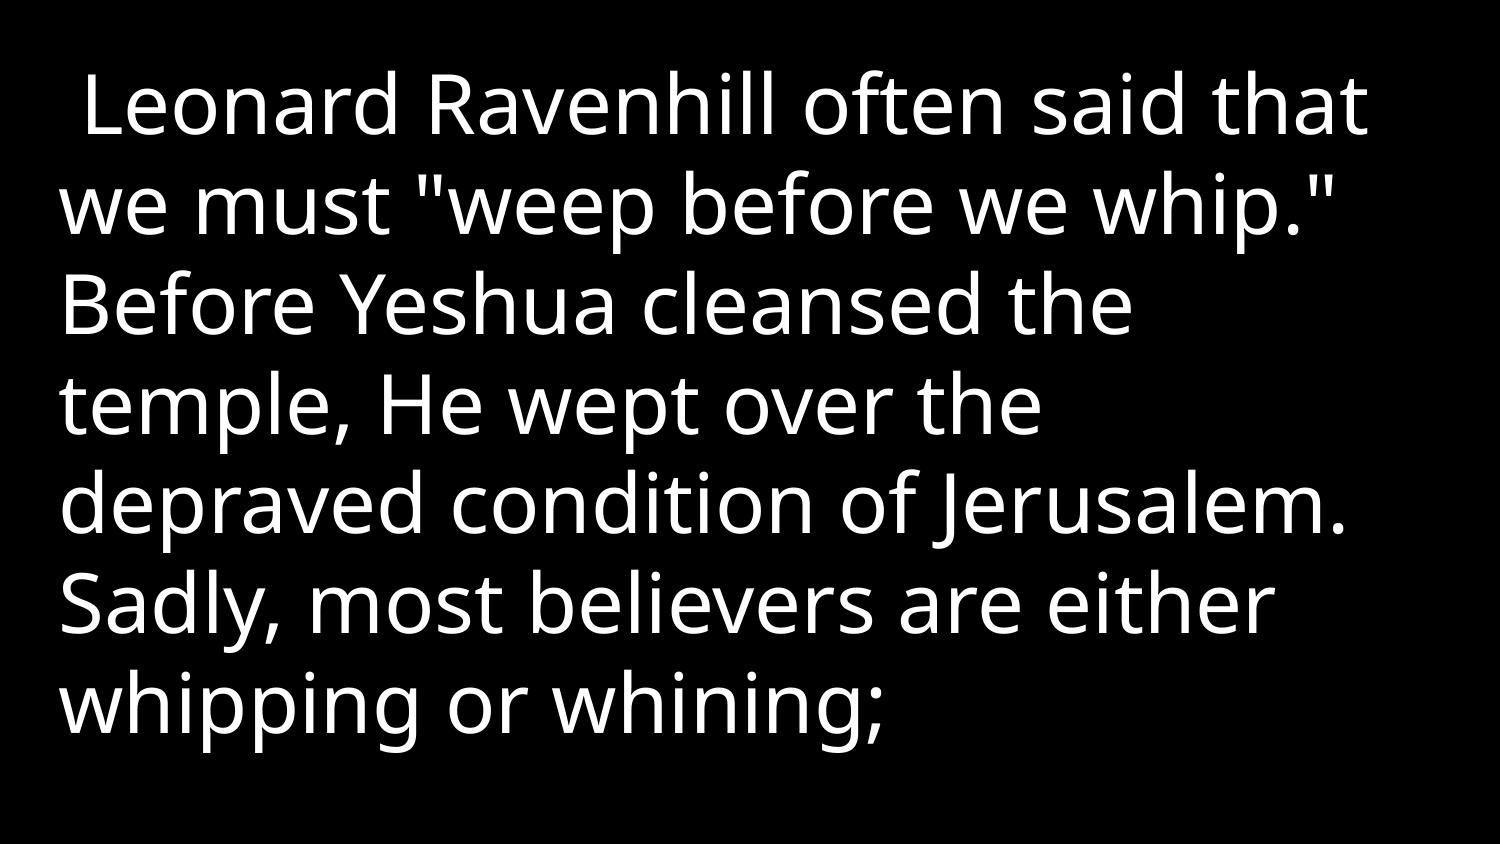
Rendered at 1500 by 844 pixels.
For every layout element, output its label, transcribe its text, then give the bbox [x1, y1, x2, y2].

list Leonard Ravenhill often said that we must "weep before we whip." Before Yeshua cleansed the temple, He wept over the depraved condition of Jerusalem. Sadly, most believers are either whipping or whining; [50, 46, 1425, 810]
